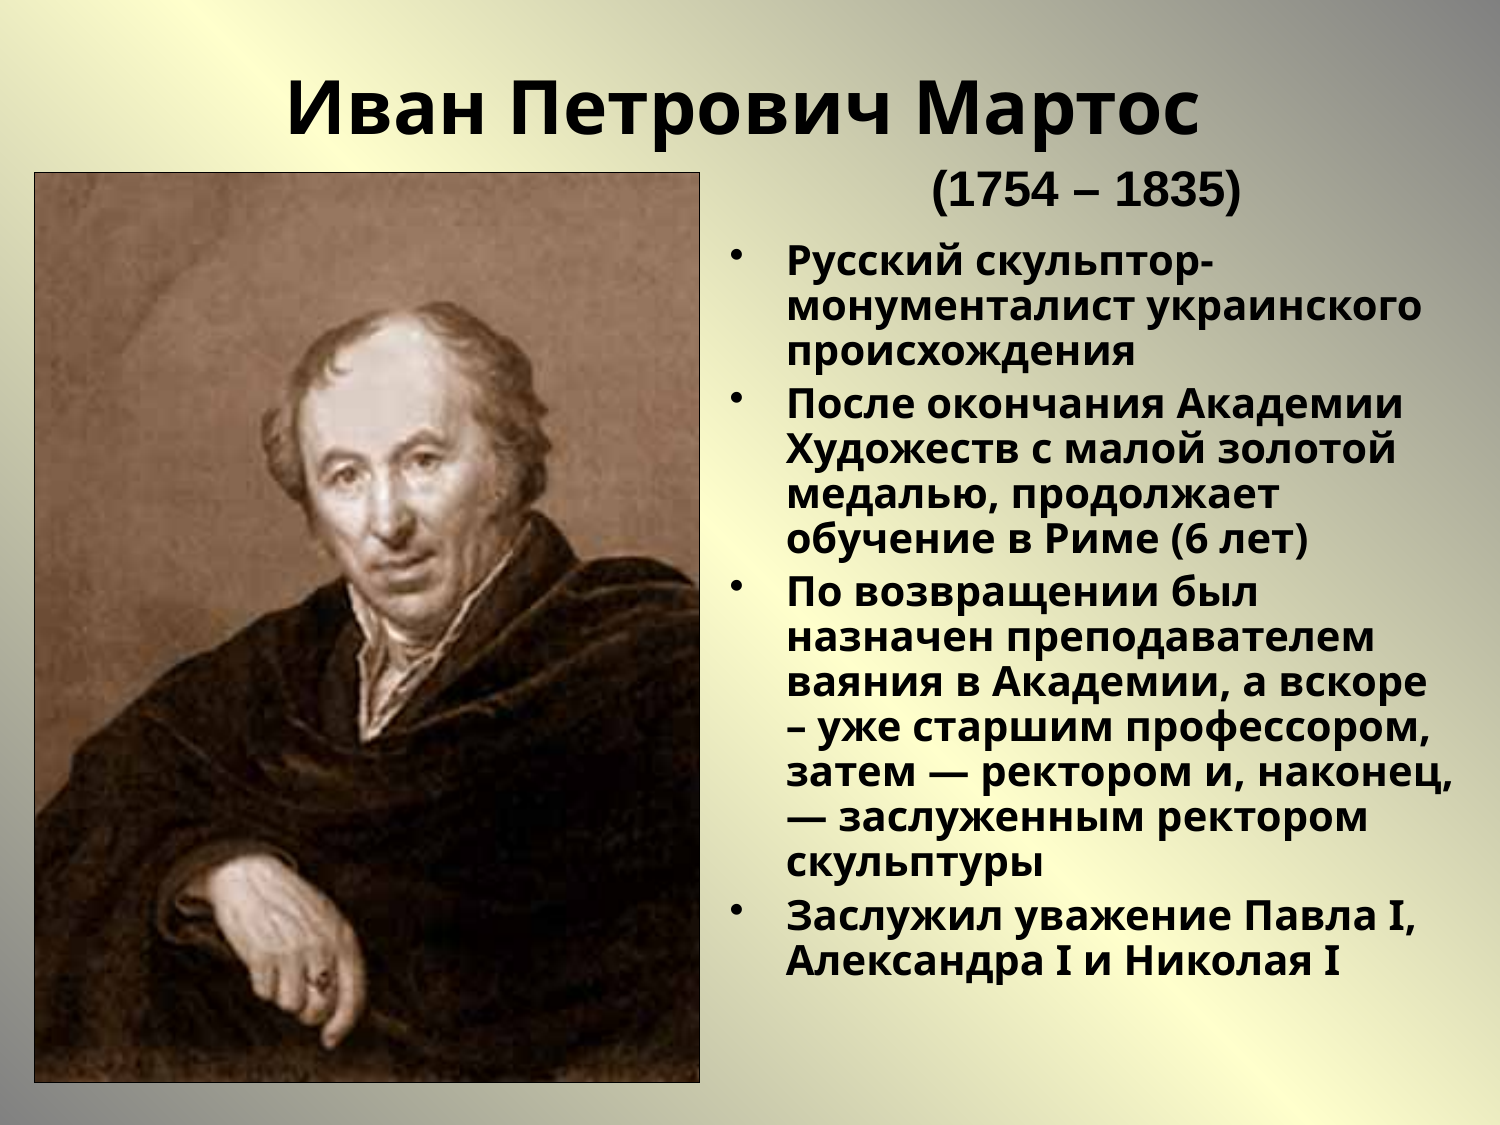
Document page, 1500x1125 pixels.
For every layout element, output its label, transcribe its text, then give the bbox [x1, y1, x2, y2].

text_box (1754 – 1835) [809, 148, 1365, 224]
list Русский скульптор-монументалист украинского происхождения После окончания Академии Художеств с малой золотой медалью, продолжает обучение в Риме (6 лет) По возвращении был назначен преподавателем ваяния в Академии, а вскоре – уже старшим профессором, затем — ректором и, наконец, — заслуженным ректором скульптуры Заслужил уважение Павла I, Александра I и Николая I [714, 231, 1471, 1083]
title Иван Петрович Мартос [74, 44, 1412, 185]
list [34, 172, 700, 1083]
